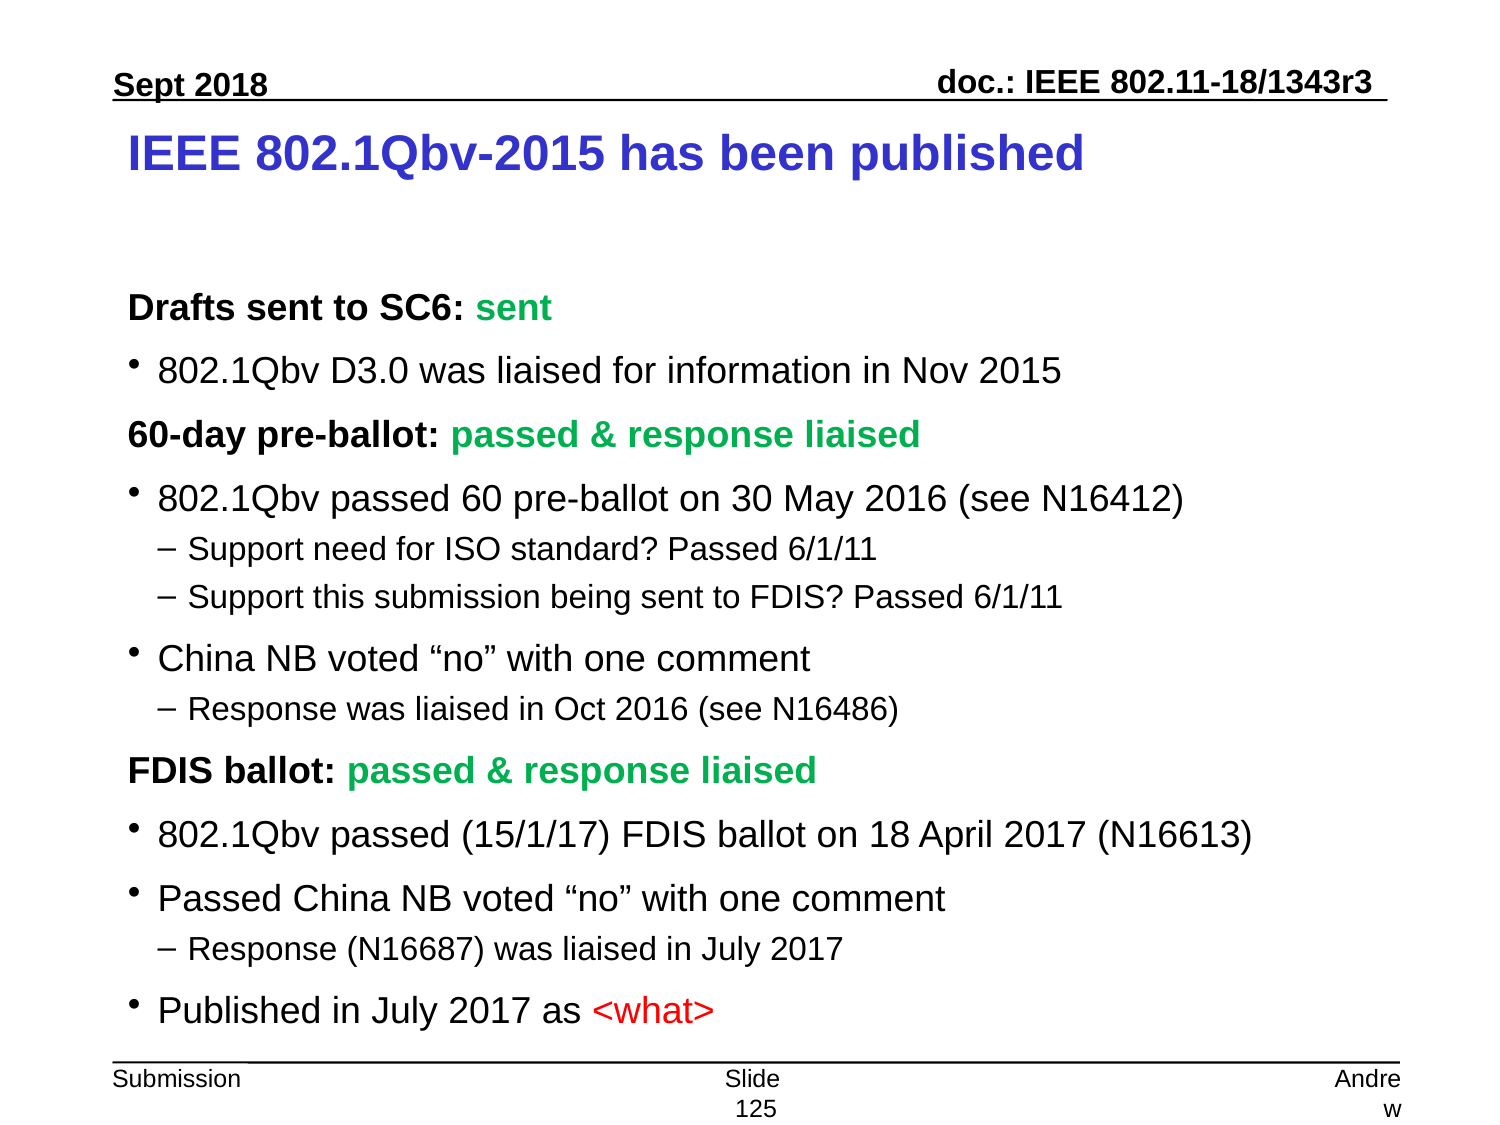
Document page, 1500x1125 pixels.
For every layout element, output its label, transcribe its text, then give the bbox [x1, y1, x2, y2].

title IEEE 802.1Qbv-2015 has been published [112, 112, 1388, 275]
slide_number Slide 125 [709, 1061, 803, 1093]
list Drafts sent to SC6: sent 802.1Qbv D3.0 was liaised for information in Nov 2015 60-day pre-ballot: passed & response liaised 802.1Qbv passed 60 pre-ballot on 30 May 2016 (see N16412) Support need for ISO standard? Passed 6/1/11 Support this submission being sent to FDIS? Passed 6/1/11 China NB voted “no” with one comment Response was liaised in Oct 2016 (see N16486) FDIS ballot: passed & response liaised 802.1Qbv passed (15/1/17) FDIS ballot on 18 April 2017 (N16613) Passed China NB voted “no” with one comment Response (N16687) was liaised in July 2017 Published in July 2017 as <what> [112, 275, 1388, 950]
footer Andrew Myles, Cisco [1320, 1061, 1402, 1093]
